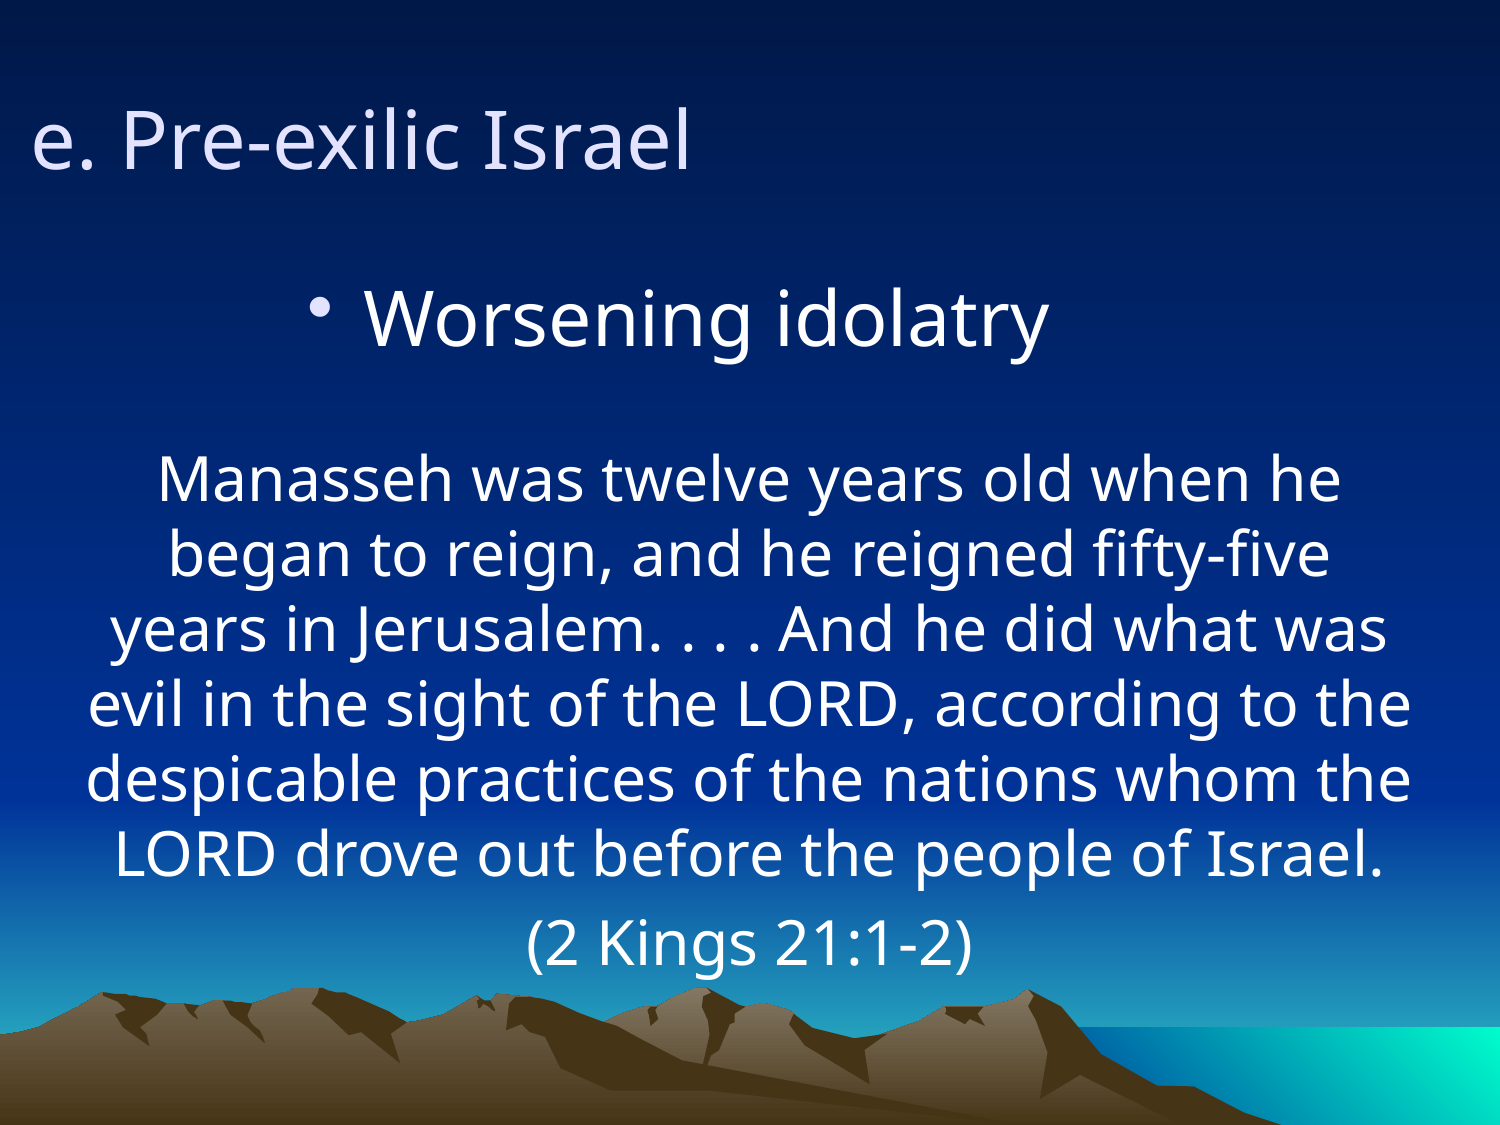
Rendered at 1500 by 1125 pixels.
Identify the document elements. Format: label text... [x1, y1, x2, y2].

text_box e. Pre-exilic Israel [23, 81, 702, 194]
list Worsening idolatry Manasseh was twelve years old when he began to reign, and he reigned fifty-five years in Jerusalem. . . . And he did what was evil in the sight of the LORD, according to the despicable practices of the nations whom the LORD drove out before the people of Israel. (2 Kings 21:1-2) [74, 261, 1426, 1001]
text_box [709, 532, 791, 593]
